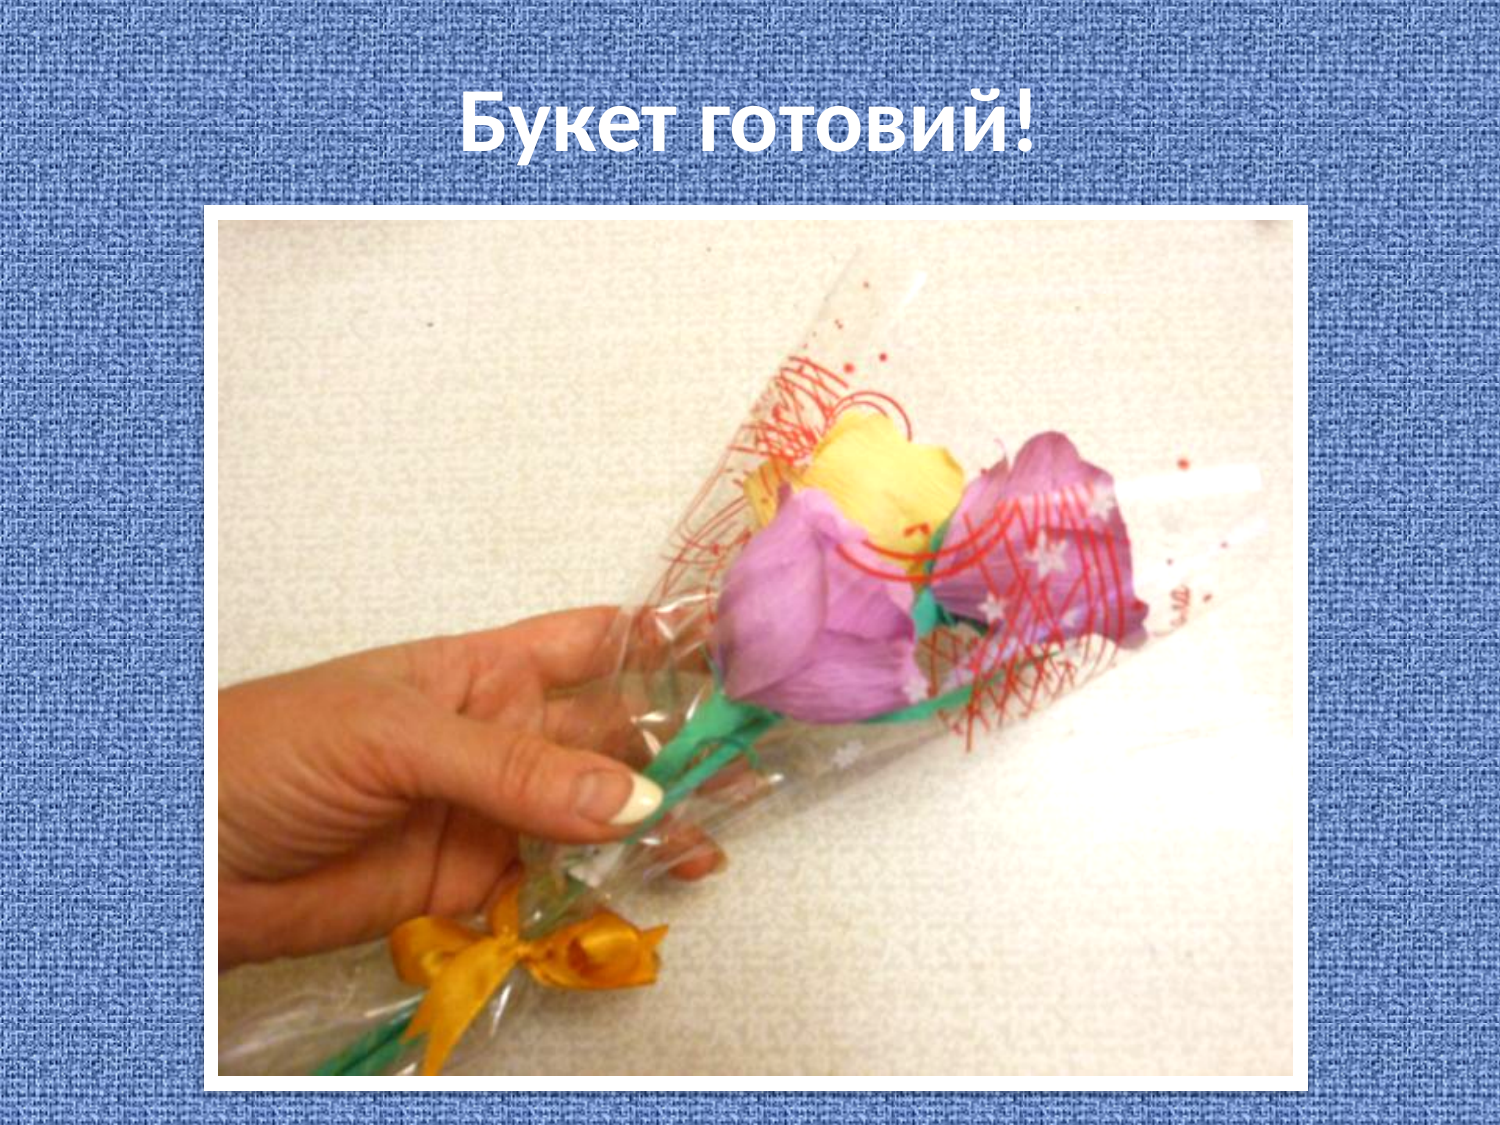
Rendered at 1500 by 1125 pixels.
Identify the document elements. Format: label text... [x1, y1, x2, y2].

title Букет готовий! [74, 44, 1426, 185]
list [218, 219, 1294, 1077]
picture [0, 0, 1500, 1125]
